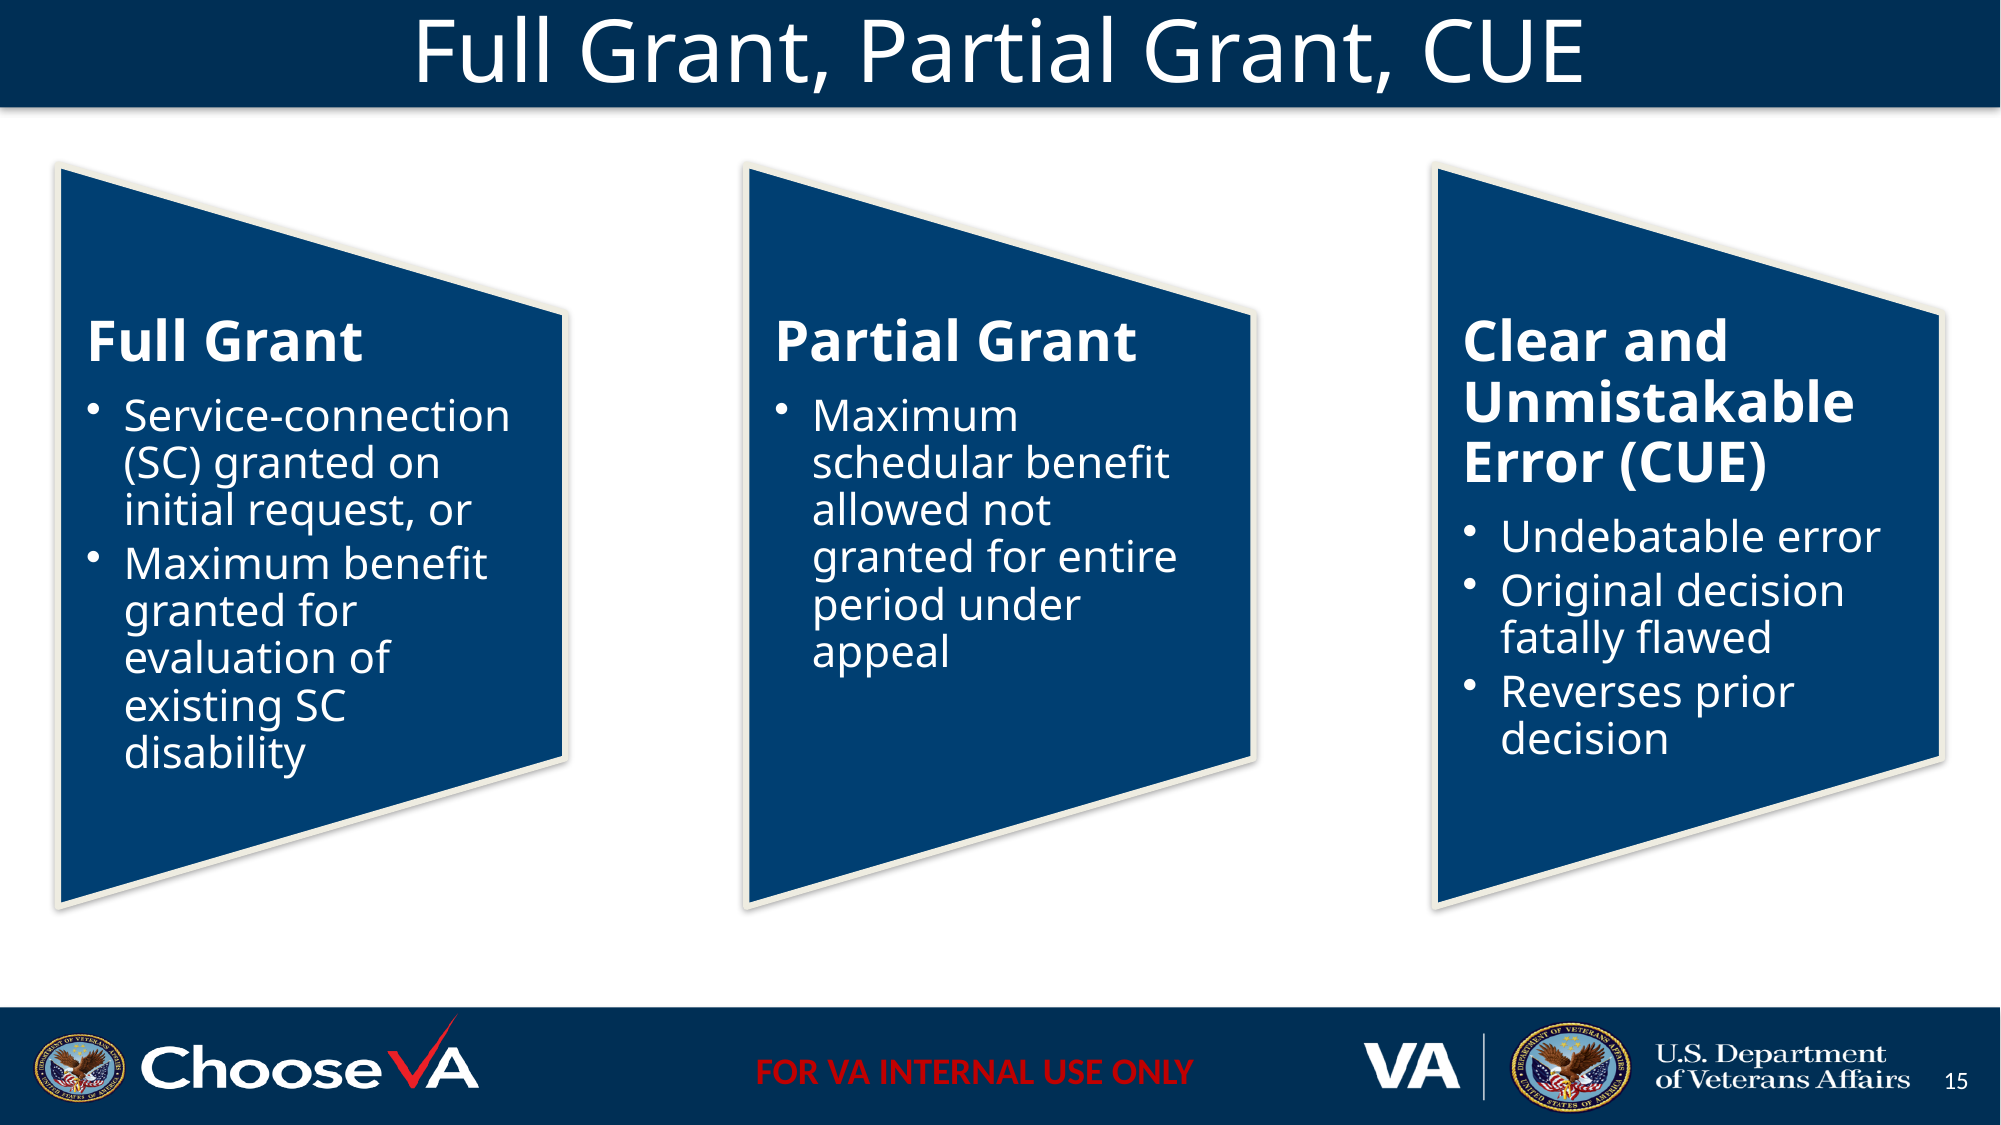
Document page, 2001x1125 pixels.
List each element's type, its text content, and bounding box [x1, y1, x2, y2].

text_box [57, 164, 566, 907]
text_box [1434, 164, 1943, 907]
title Full Grant, Partial Grant, CUE [0, 0, 2000, 108]
picture [33, 1012, 479, 1103]
slide_number 15 [1899, 1049, 1985, 1110]
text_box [746, 164, 1254, 907]
picture [1356, 1014, 1917, 1120]
